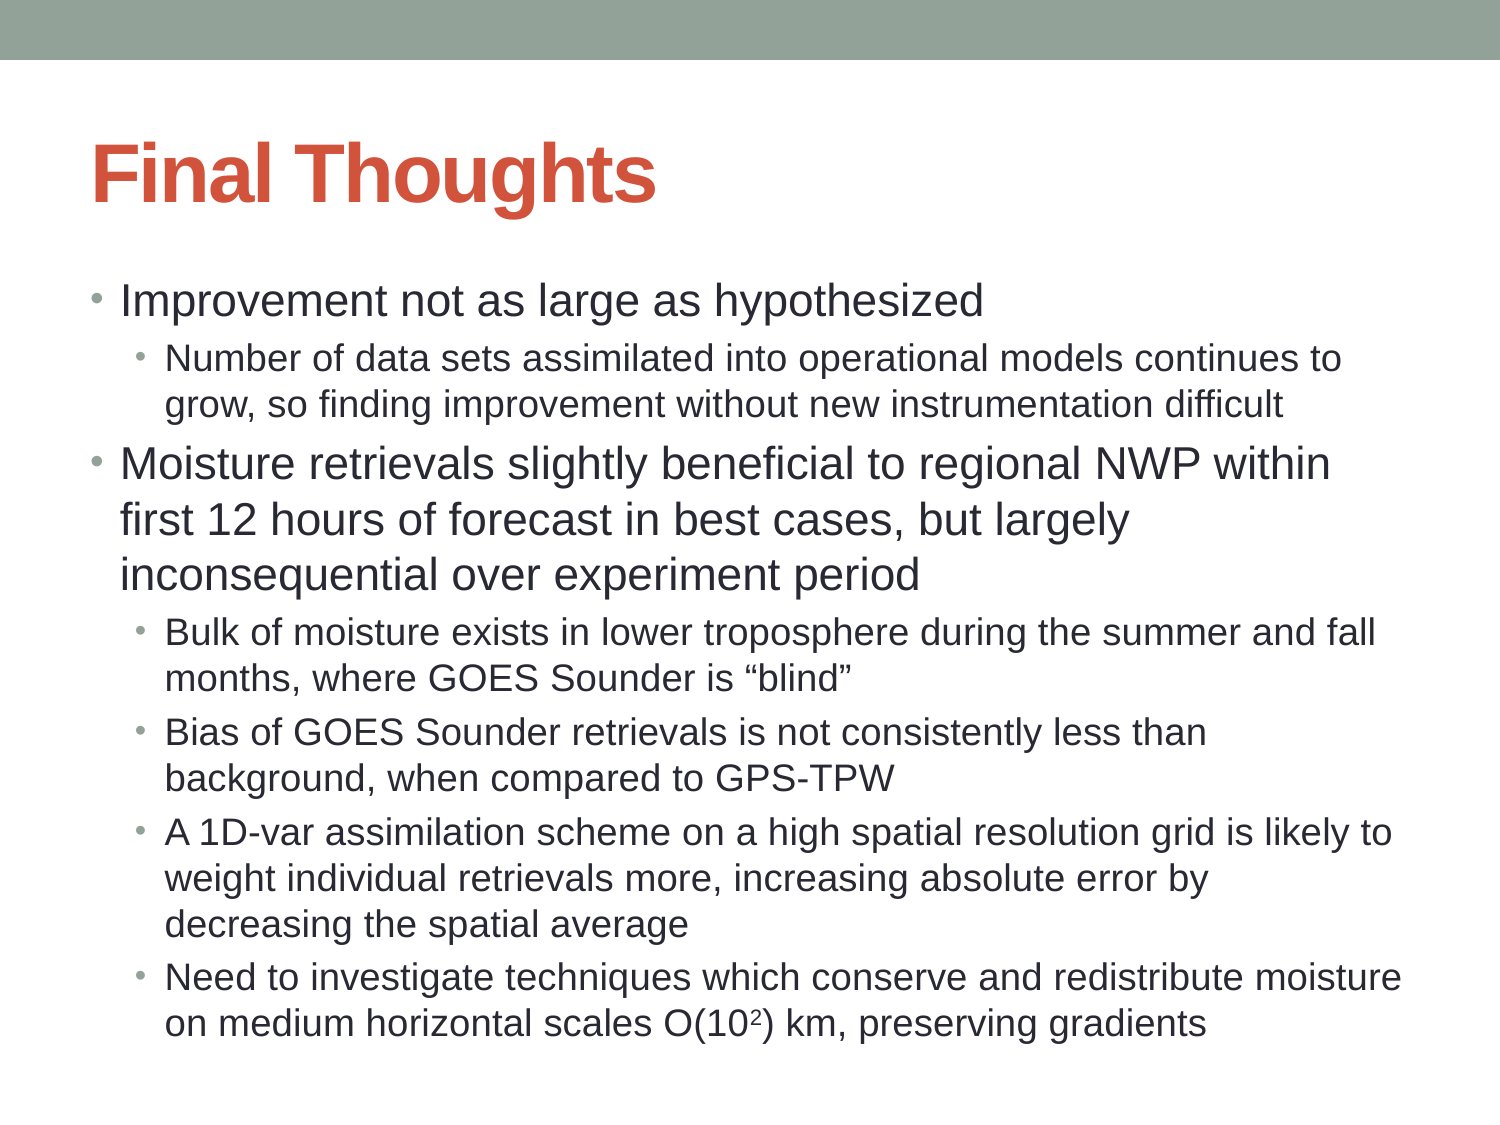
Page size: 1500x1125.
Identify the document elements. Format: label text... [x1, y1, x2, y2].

title Final Thoughts [75, 87, 1425, 250]
list Improvement not as large as hypothesized Number of data sets assimilated into operational models continues to grow, so finding improvement without new instrumentation difficult Moisture retrievals slightly beneficial to regional NWP within first 12 hours of forecast in best cases, but largely inconsequential over experiment period Bulk of moisture exists in lower troposphere during the summer and fall months, where GOES Sounder is “blind” Bias of GOES Sounder retrievals is not consistently less than background, when compared to GPS-TPW A 1D-var assimilation scheme on a high spatial resolution grid is likely to weight individual retrievals more, increasing absolute error by decreasing the spatial average Need to investigate techniques which conserve and redistribute moisture on medium horizontal scales O(102) km, preserving gradients [75, 262, 1425, 1063]
